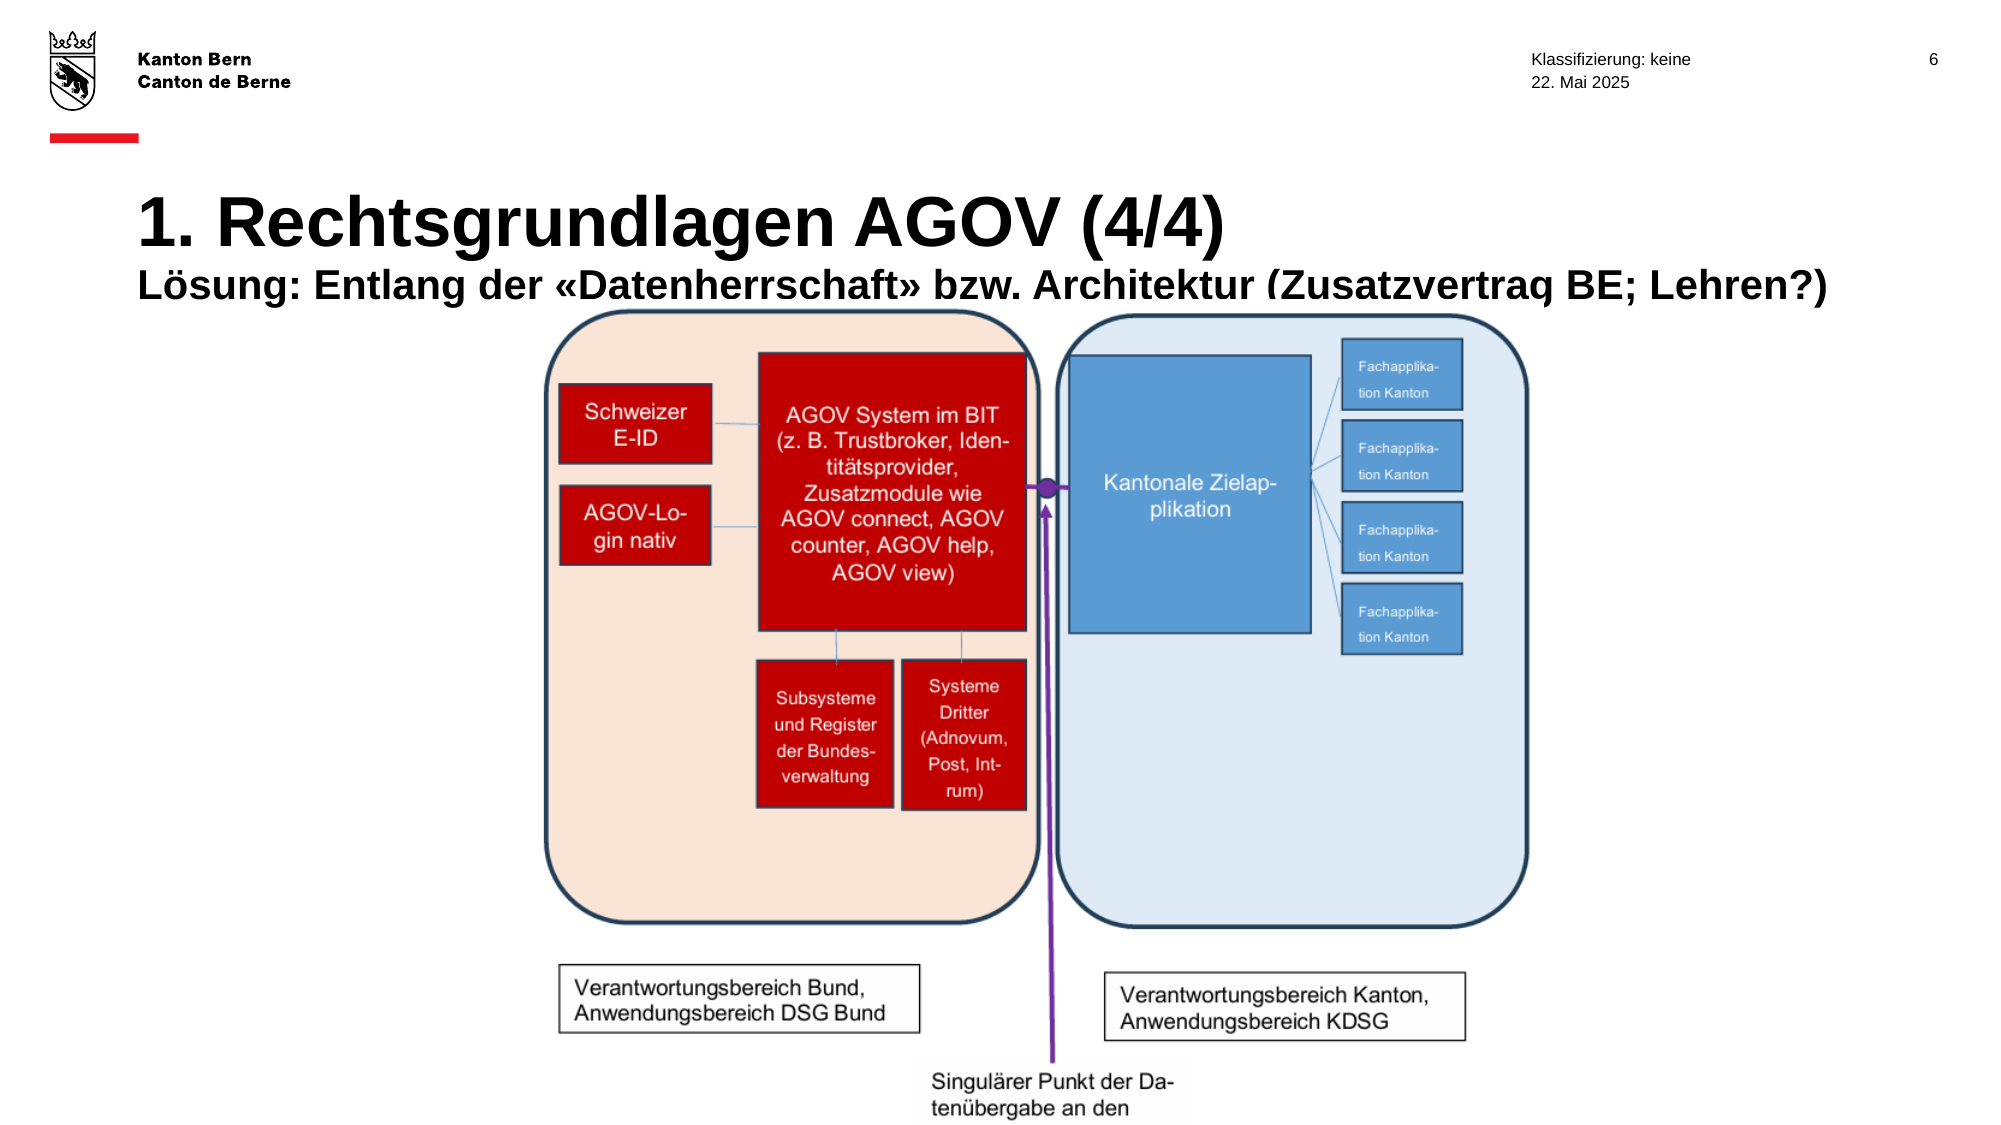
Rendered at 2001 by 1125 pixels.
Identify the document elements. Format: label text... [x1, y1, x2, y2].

slide_number 22. Mai 2025 [1531, 71, 1875, 89]
title 1. Rechtsgrundlagen AGOV (4/4) [137, 175, 1940, 255]
footer Klassifizierung: keine [1531, 48, 1875, 70]
slide_number 6 [1885, 48, 1939, 67]
picture [532, 299, 1544, 1124]
list Lösung: Entlang der «Datenherrschaft» bzw. Architektur (Zusatzvertrag BE; Lehren?) [137, 255, 1940, 1071]
